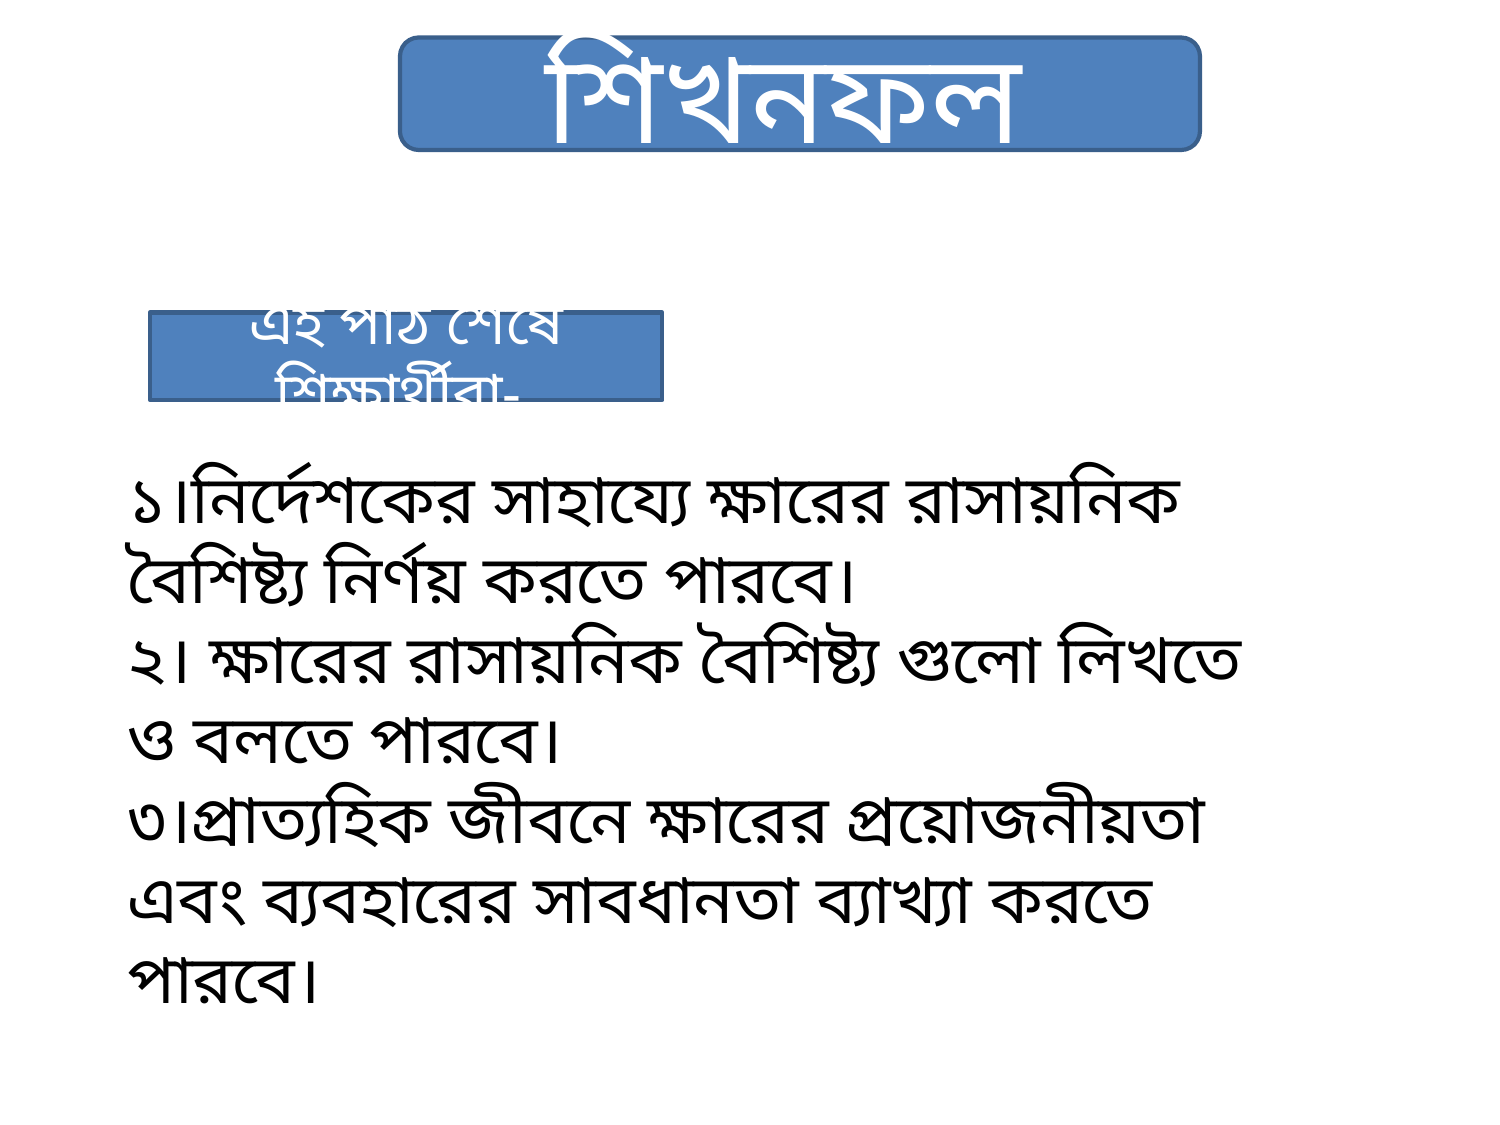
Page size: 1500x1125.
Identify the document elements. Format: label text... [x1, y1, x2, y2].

text_box এই পাঠ শেষে শিক্ষার্থীরা- [148, 310, 664, 402]
text_box ১।নির্দেশকের সাহায্যে ক্ষারের রাসায়নিক বৈশিষ্ট্য নির্ণয় করতে পারবে। ২। ক্ষারের রাসায়নিক বৈশিষ্ট্য গুলো লিখতে ও বলতে পারবে। ৩।প্রাত্যহিক জীবনে ক্ষারের প্রয়োজনীয়তা এবং ব্যবহারের সাবধানতা ব্যাখ্যা করতে পারবে। [112, 449, 1288, 1105]
text_box শিখনফল [397, 35, 1203, 153]
